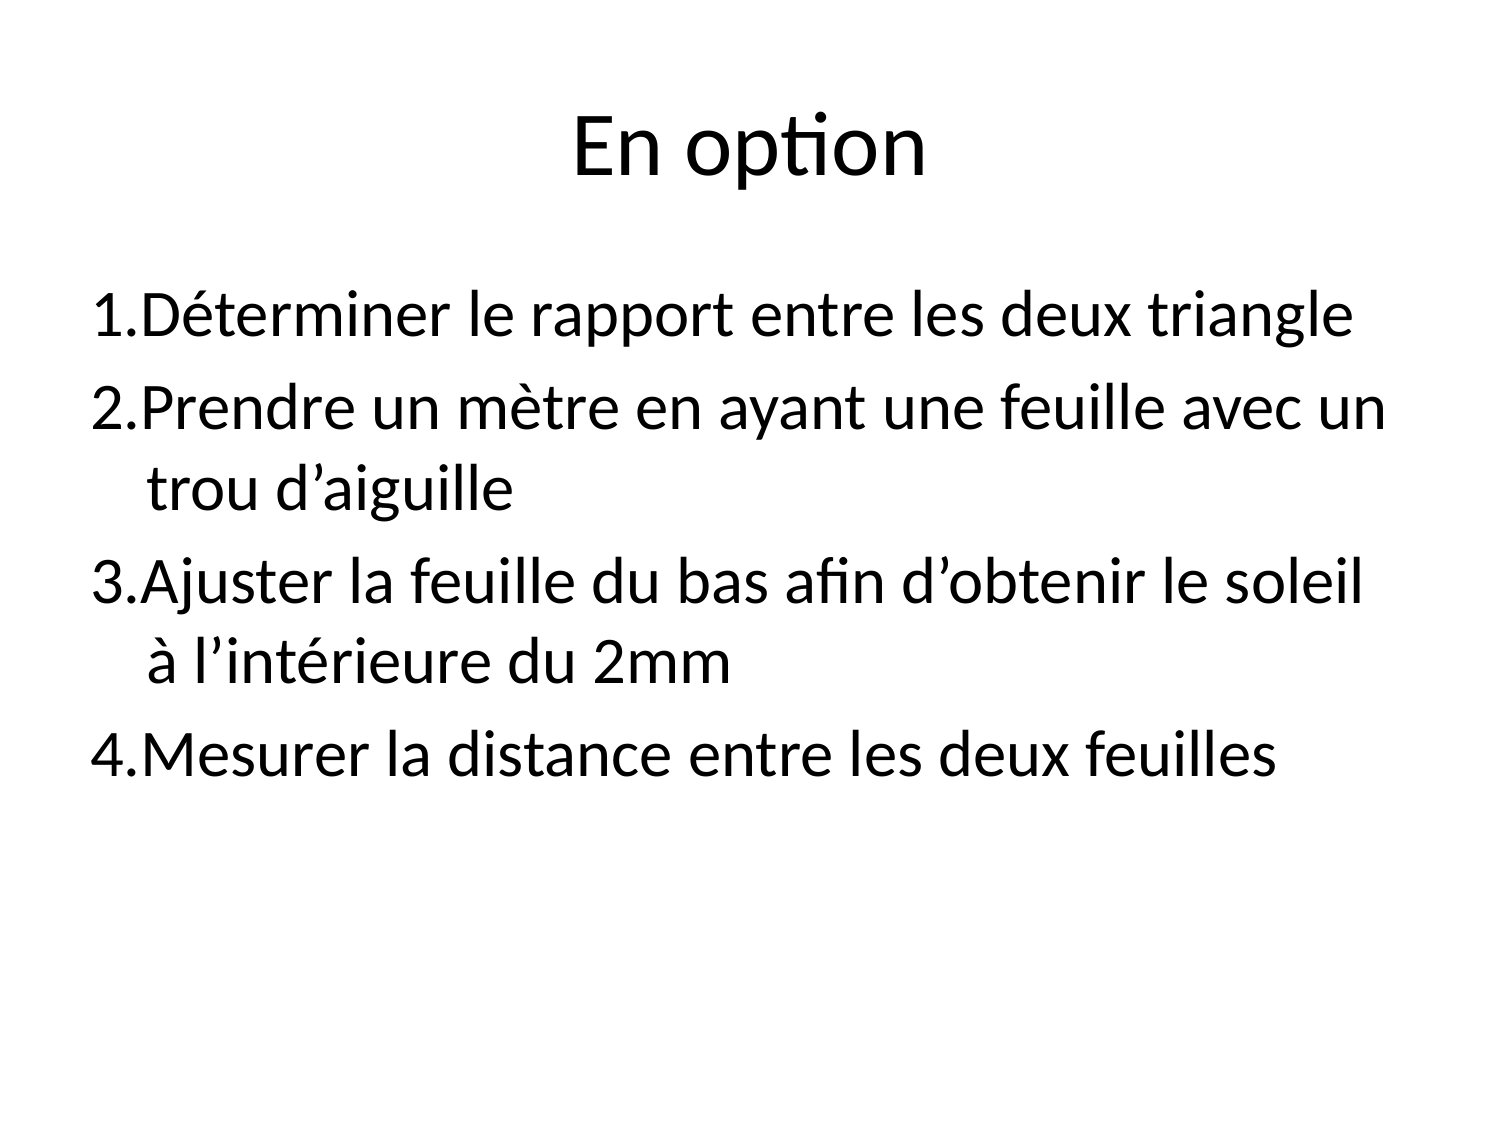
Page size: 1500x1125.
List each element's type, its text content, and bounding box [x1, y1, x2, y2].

list 1.Déterminer le rapport entre les deux triangle 2.Prendre un mètre en ayant une feuille avec un trou d’aiguille 3.Ajuster la feuille du bas afin d’obtenir le soleil à l’intérieure du 2mm 4.Mesurer la distance entre les deux feuilles [75, 262, 1425, 1005]
title En option [75, 45, 1425, 233]
